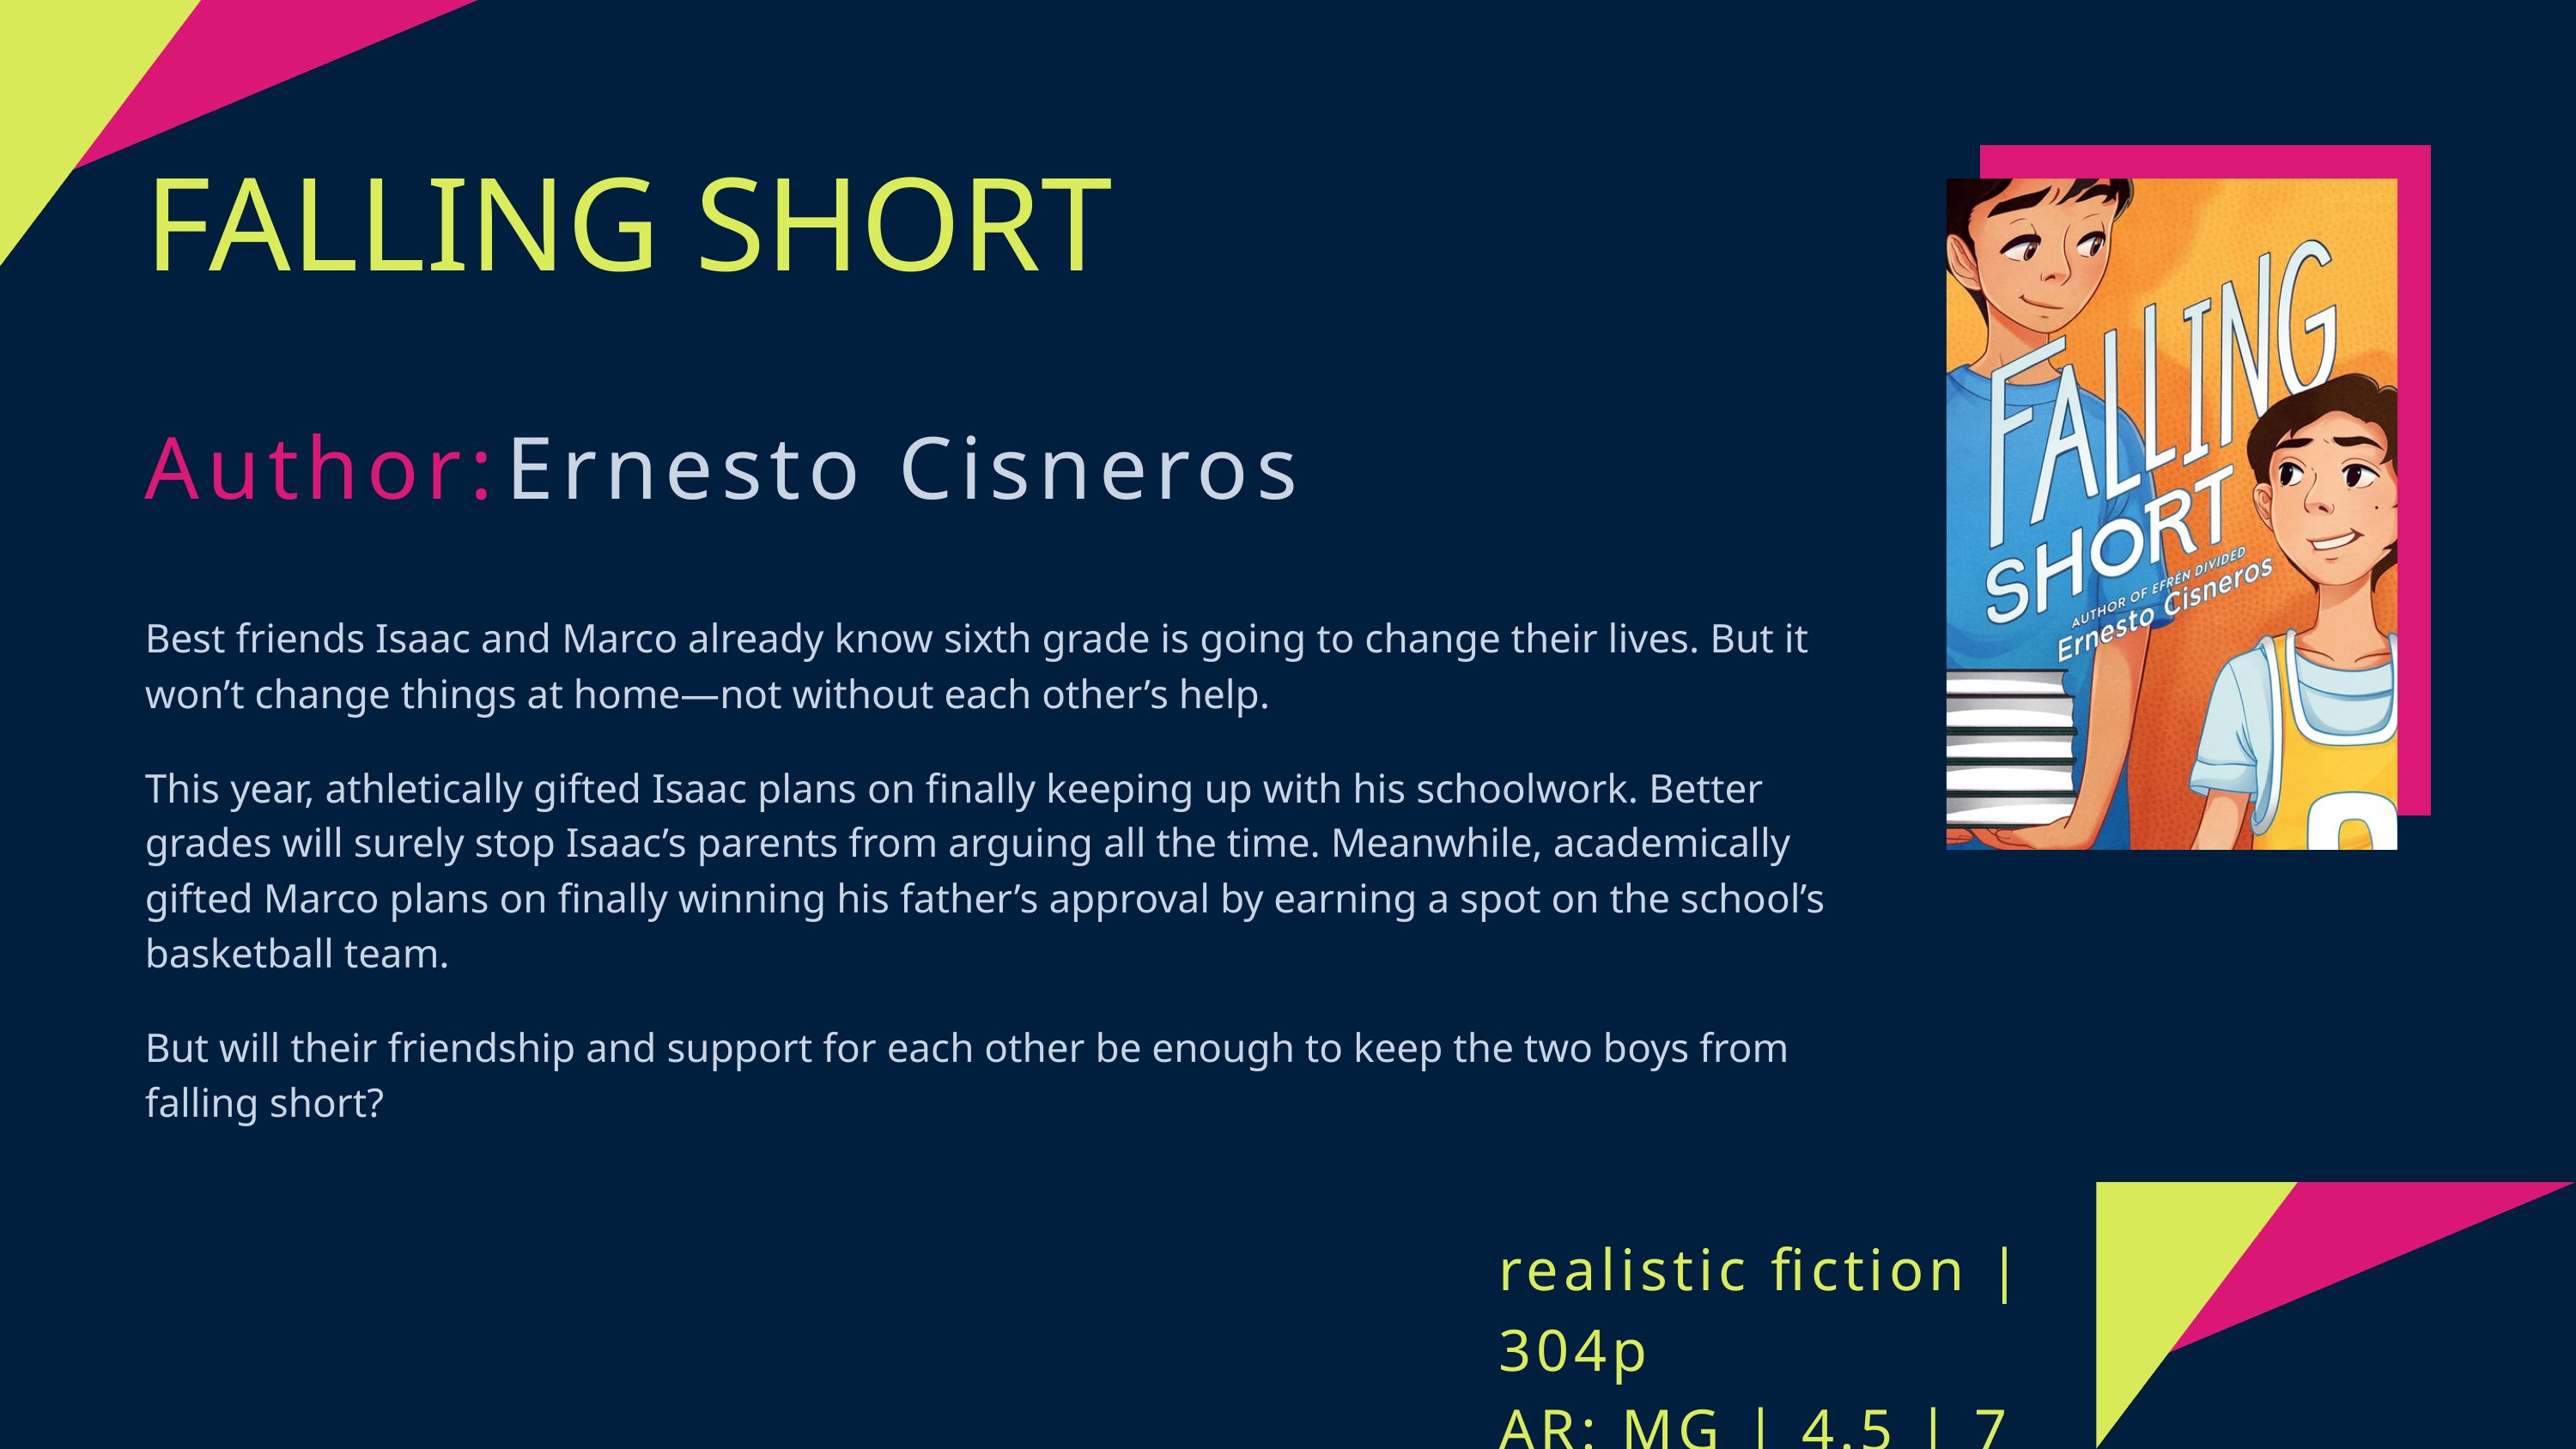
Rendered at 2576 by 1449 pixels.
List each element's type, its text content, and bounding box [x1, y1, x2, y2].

text_box Best friends Isaac and Marco already know sixth grade is going to change their lives. But it won’t change things at home—not without each other’s help. This year, athletically gifted Isaac plans on finally keeping up with his schoolwork. Better grades will surely stop Isaac’s parents from arguing all the time. Meanwhile, academically gifted Marco plans on finally winning his father’s approval by earning a spot on the school’s basketball team. But will their friendship and support for each other be enough to keep the two boys from falling short? [144, 605, 1862, 1125]
text_box realistic fiction | 304p AR: MG | 4.5 | 7 pts [1498, 1222, 2127, 1449]
text_box [2096, 1182, 2576, 1449]
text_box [144, 404, 1607, 508]
text_box FALLING SHORT [144, 116, 1990, 297]
text_box [0, 0, 480, 266]
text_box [1946, 144, 2432, 850]
